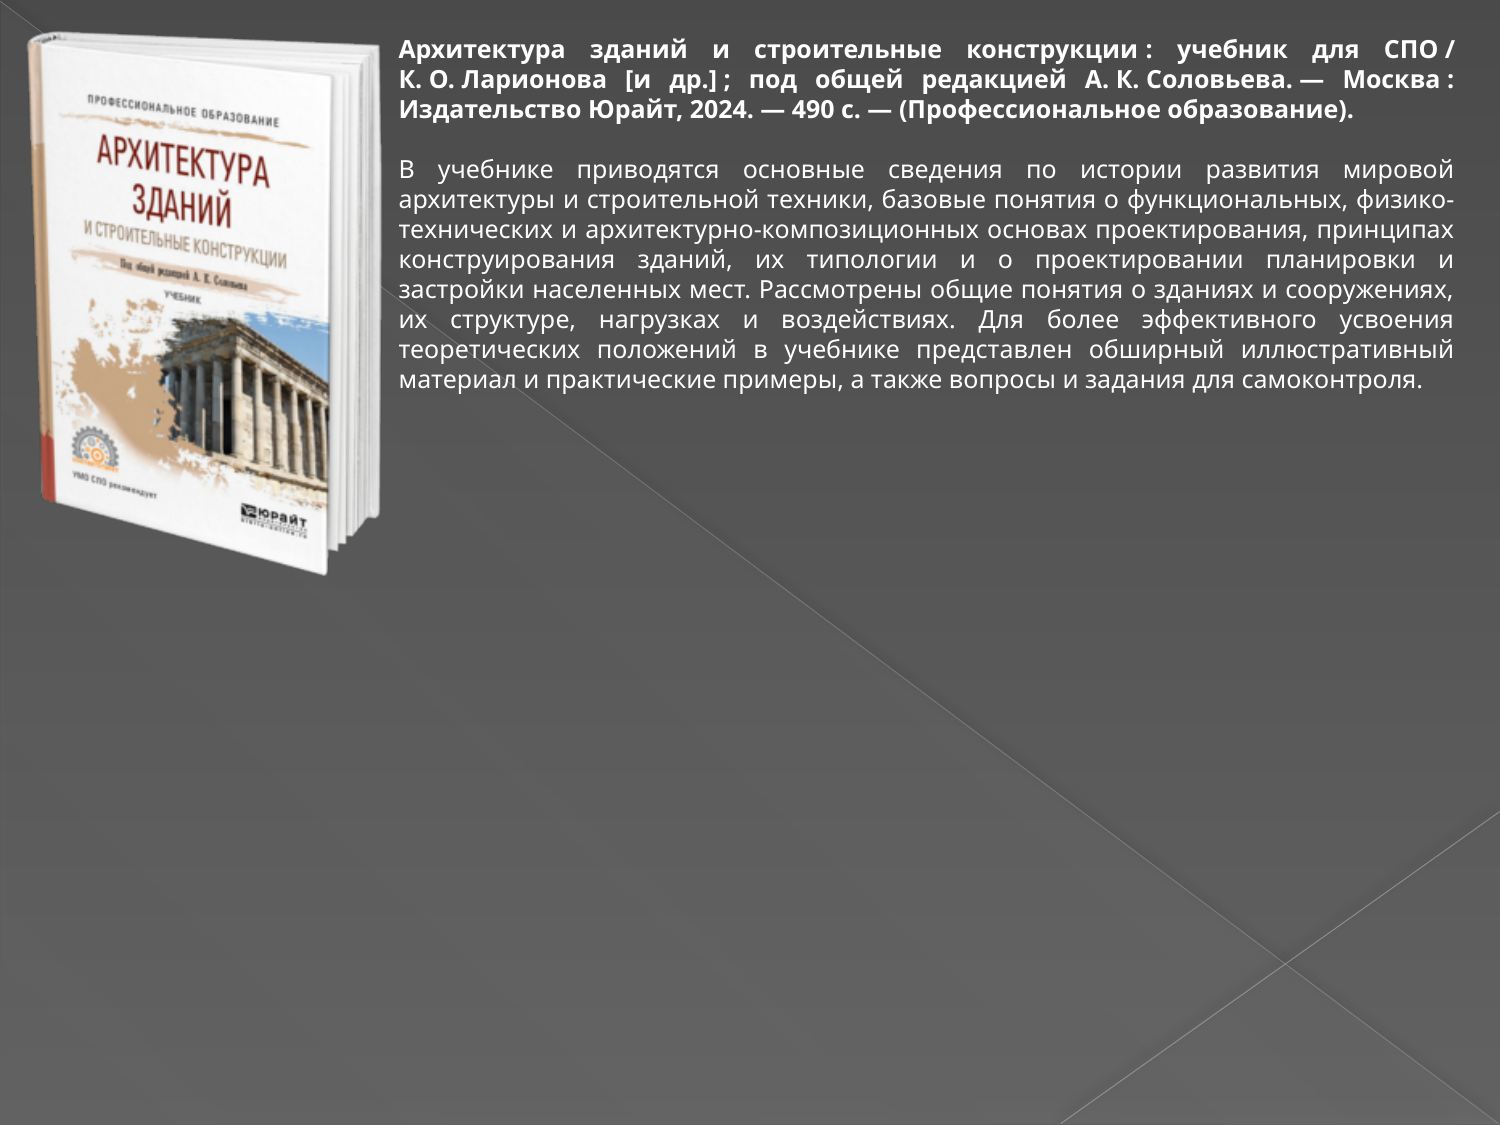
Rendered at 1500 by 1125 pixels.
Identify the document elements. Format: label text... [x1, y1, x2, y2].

picture [13, 2, 396, 601]
text_box Архитектура зданий и строительные конструкции : учебник для СПО / К. О. Ларионова [и др.] ; под общей редакцией А. К. Соловьева. — Москва : Издательство Юрайт, 2024. — 490 с. — (Профессиональное образование). В учебнике приводятся основные сведения по истории развития мировой архитектуры и строительной техники, базовые понятия о функциональных, физико-технических и архитектурно-композиционных основах проектирования, принципах конструирования зданий, их типологии и о проектировании планировки и застройки населенных мест. Рассмотрены общие понятия о зданиях и сооружениях, их структуре, нагрузках и воздействиях. Для более эффективного усвоения теоретических положений в учебнике представлен обширный иллюстративный материал и практические примеры, а также вопросы и задания для самоконтроля. [400, 26, 1471, 401]
